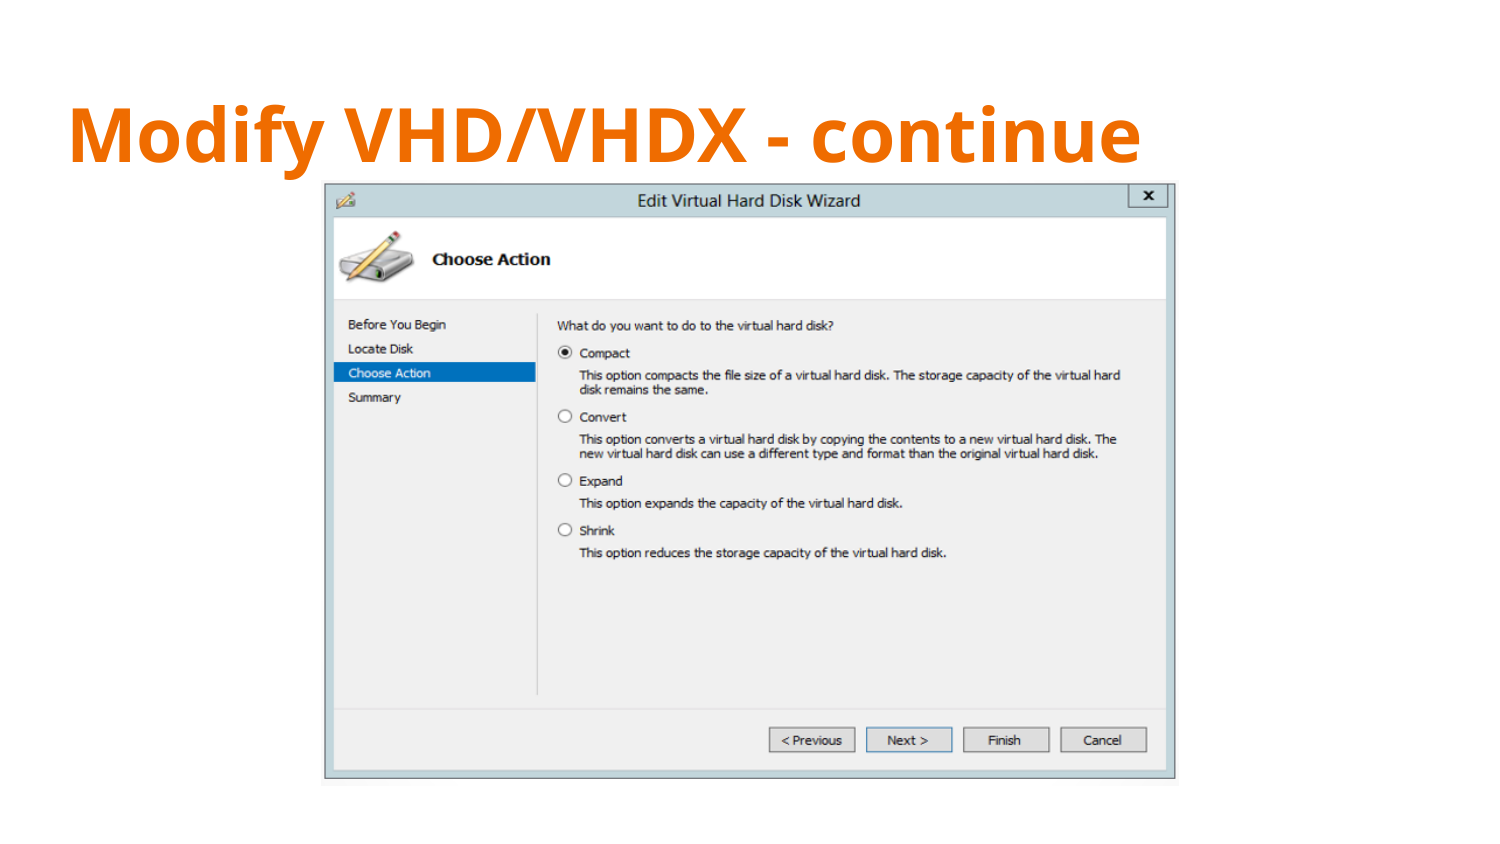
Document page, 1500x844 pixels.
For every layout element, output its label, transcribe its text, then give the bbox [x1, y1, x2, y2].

picture [321, 180, 1179, 786]
title Modify VHD/VHDX - continue [51, 72, 1449, 189]
